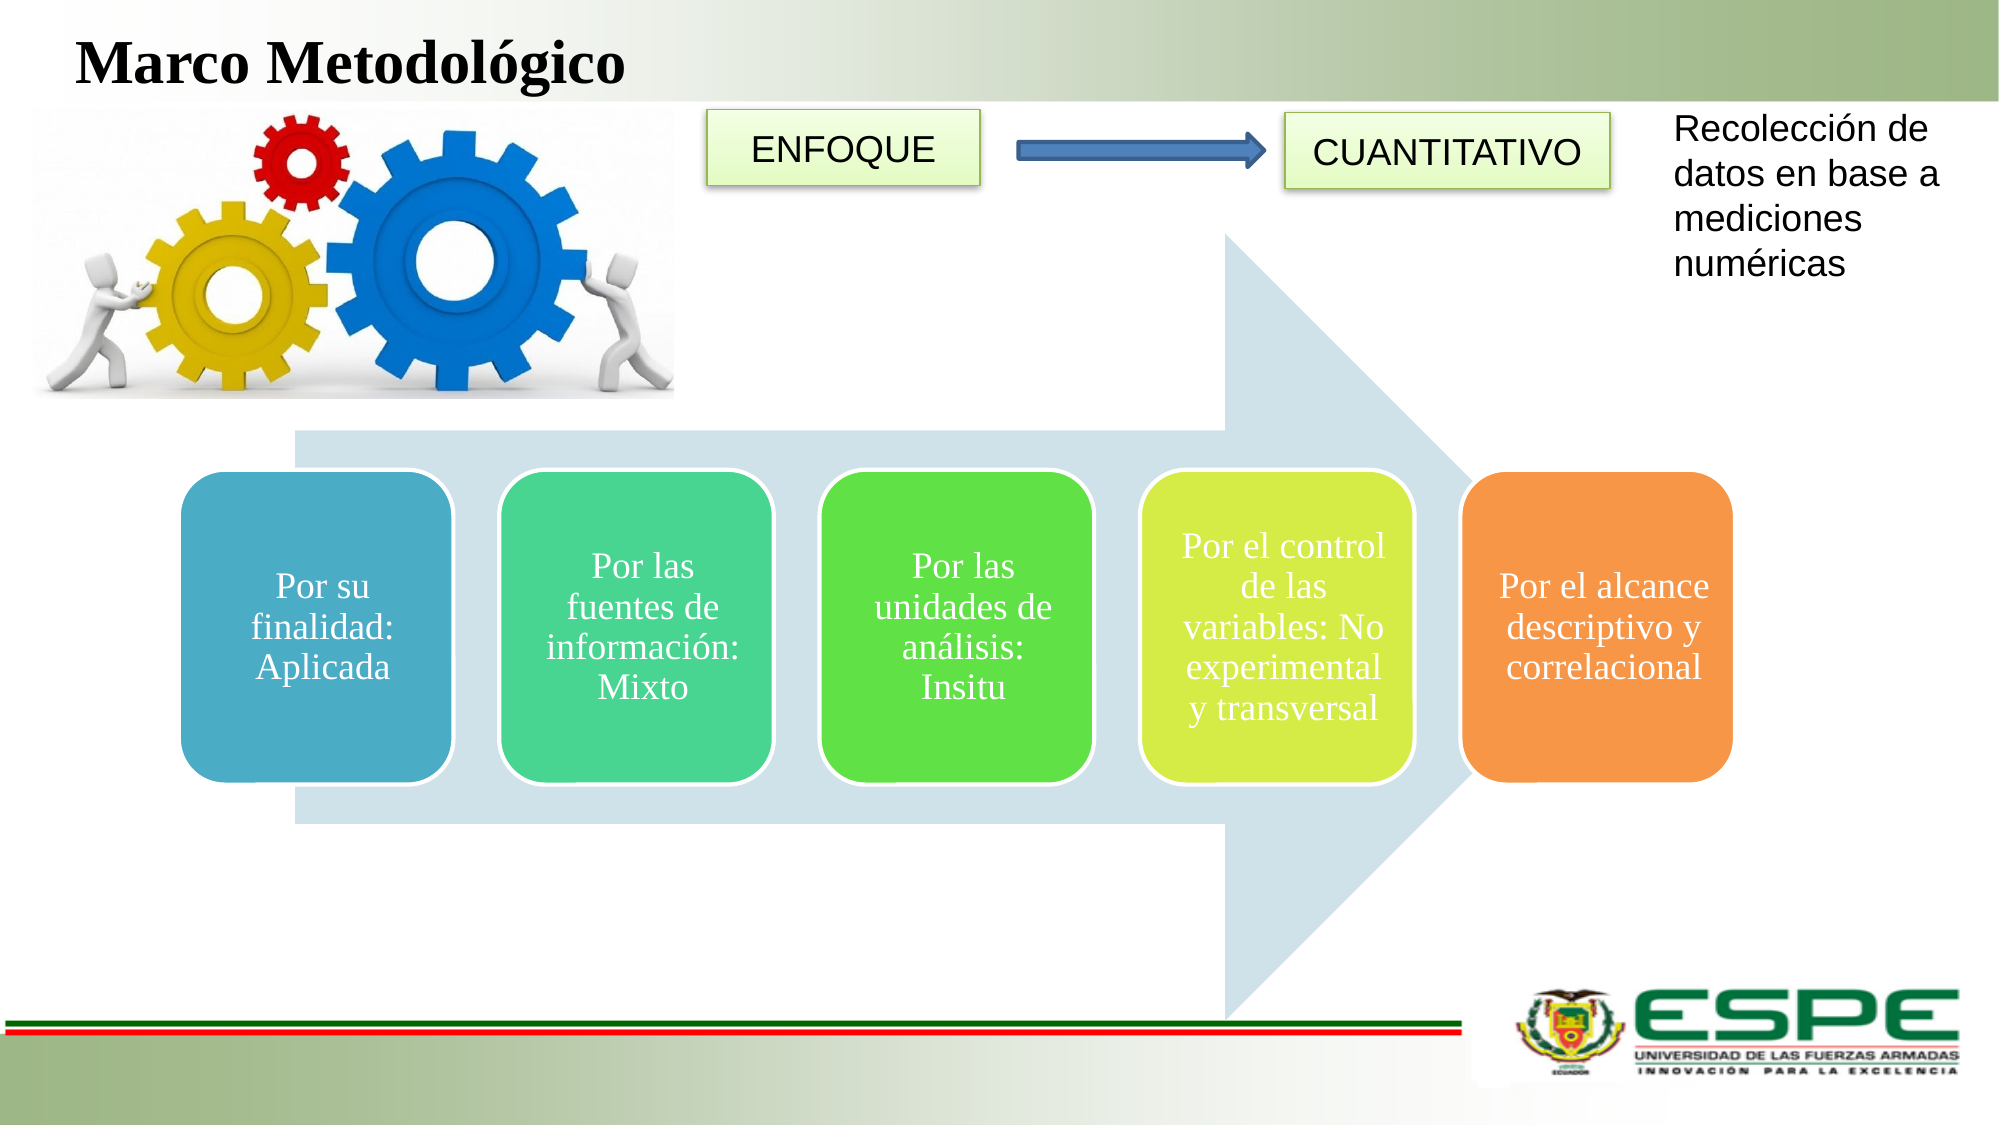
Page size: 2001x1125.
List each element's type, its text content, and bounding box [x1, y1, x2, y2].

text_box ENFOQUE [706, 109, 981, 186]
text_box Recolección de datos en base a mediciones numéricas [1658, 96, 1988, 292]
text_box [178, 233, 1736, 1021]
text_box [1016, 131, 1267, 170]
picture [0, 0, 2001, 1125]
text_box CUANTITATIVO [1284, 112, 1611, 189]
text_box Marco Metodológico [0, 0, 1100, 97]
